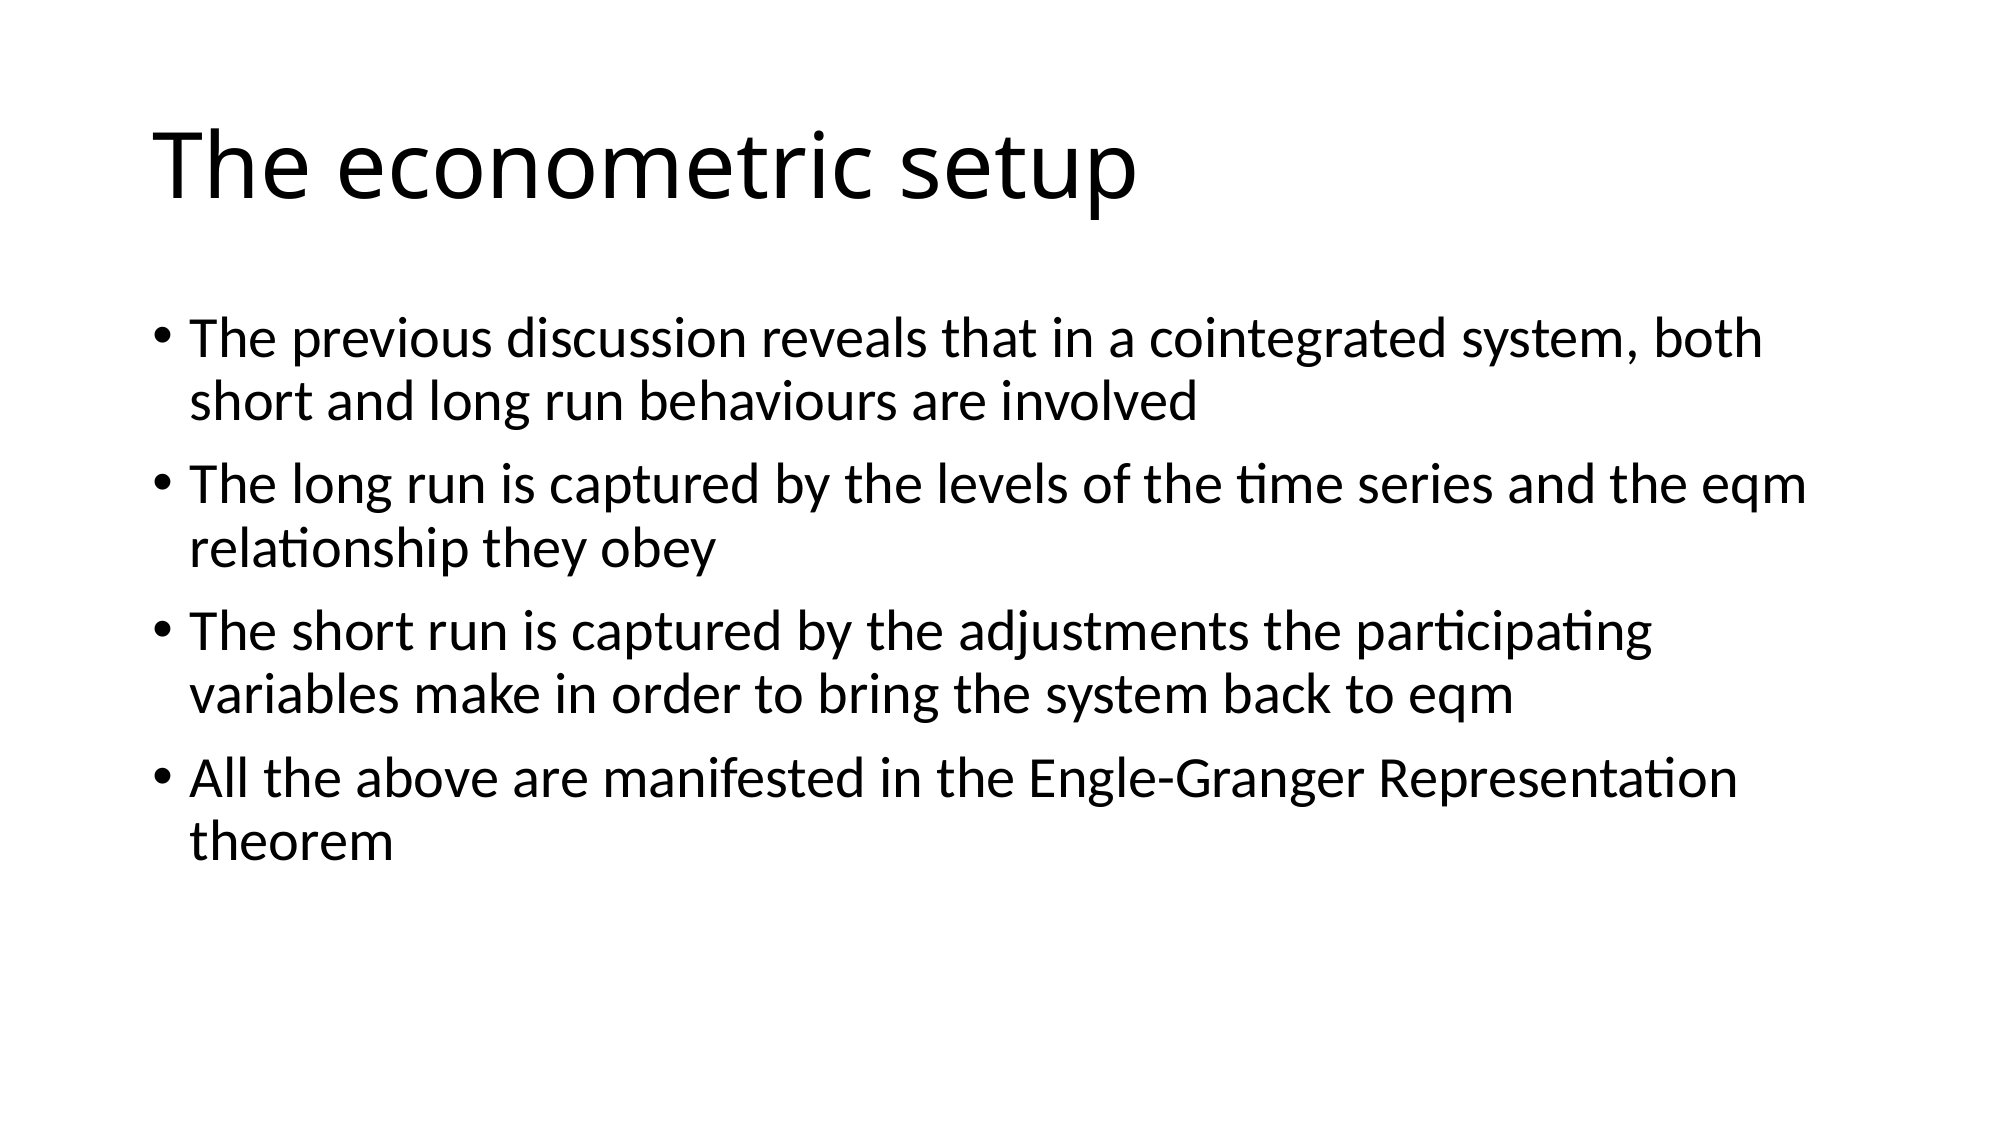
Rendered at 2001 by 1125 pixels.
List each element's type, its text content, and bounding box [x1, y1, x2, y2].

title The econometric setup [137, 59, 1863, 278]
list The previous discussion reveals that in a cointegrated system, both short and long run behaviours are involved The long run is captured by the levels of the time series and the eqm relationship they obey The short run is captured by the adjustments the participating variables make in order to bring the system back to eqm All the above are manifested in the Engle-Granger Representation theorem [137, 299, 1863, 1014]
